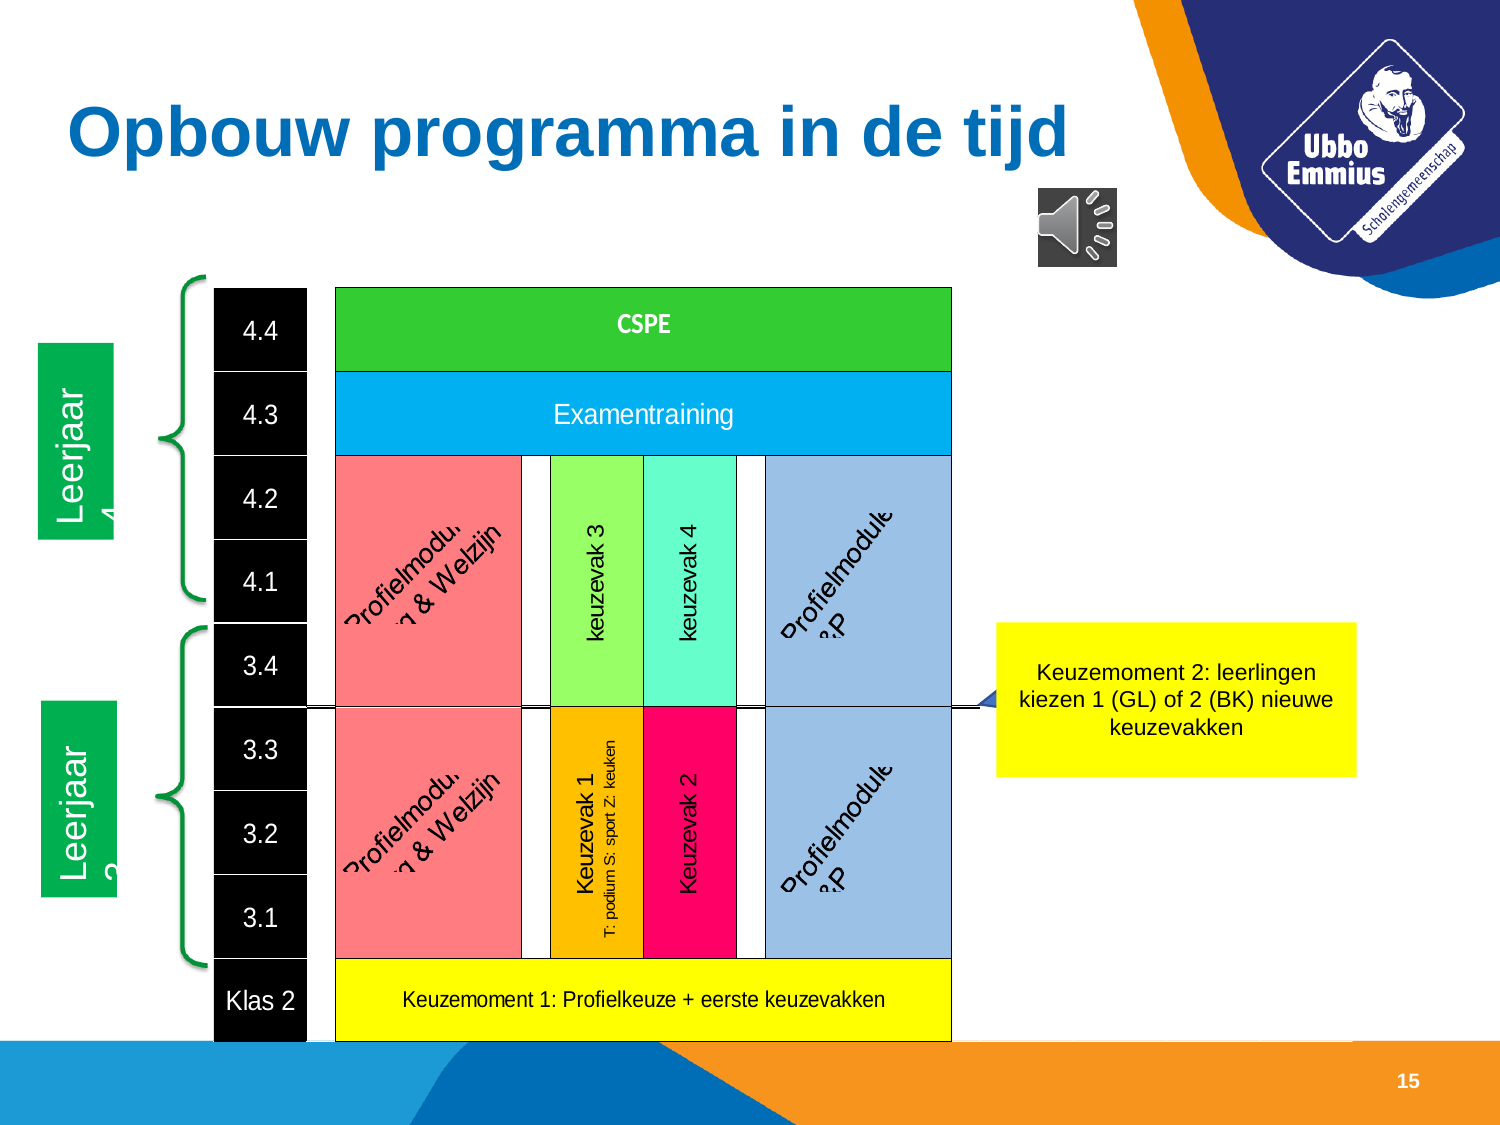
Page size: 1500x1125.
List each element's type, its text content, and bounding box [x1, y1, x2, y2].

picture [0, 0, 1500, 1125]
text_box Leerjaar 4 [37, 342, 114, 540]
slide_number 15 [1382, 1060, 1459, 1103]
text_box Leerjaar 3 [41, 700, 117, 898]
title Opbouw programma in de tijd [53, 78, 1199, 182]
